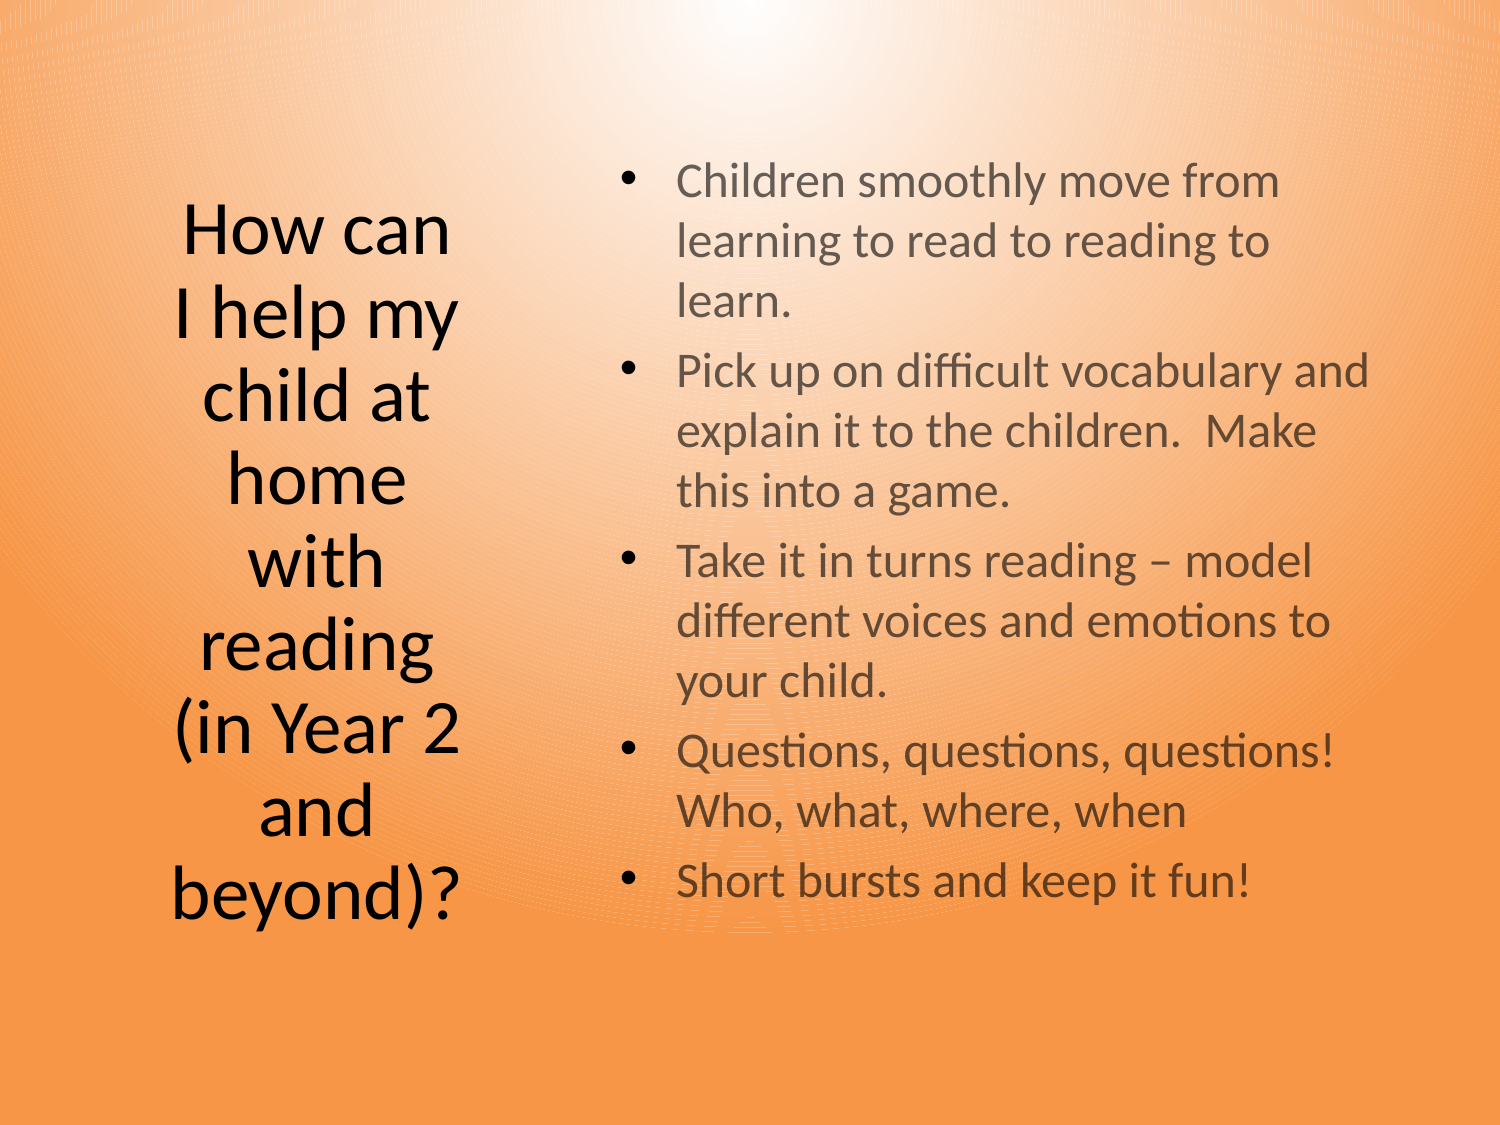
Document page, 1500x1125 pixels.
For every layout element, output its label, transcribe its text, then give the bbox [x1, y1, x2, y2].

title How can I help my child at home with reading (in Year 2 and beyond)? [154, 101, 481, 1024]
list Children smoothly move from learning to read to reading to learn. Pick up on difficult vocabulary and explain it to the children. Make this into a game. Take it in turns reading – model different voices and emotions to your child. Questions, questions, questions! Who, what, where, when Short bursts and keep it fun! [604, 101, 1406, 1024]
